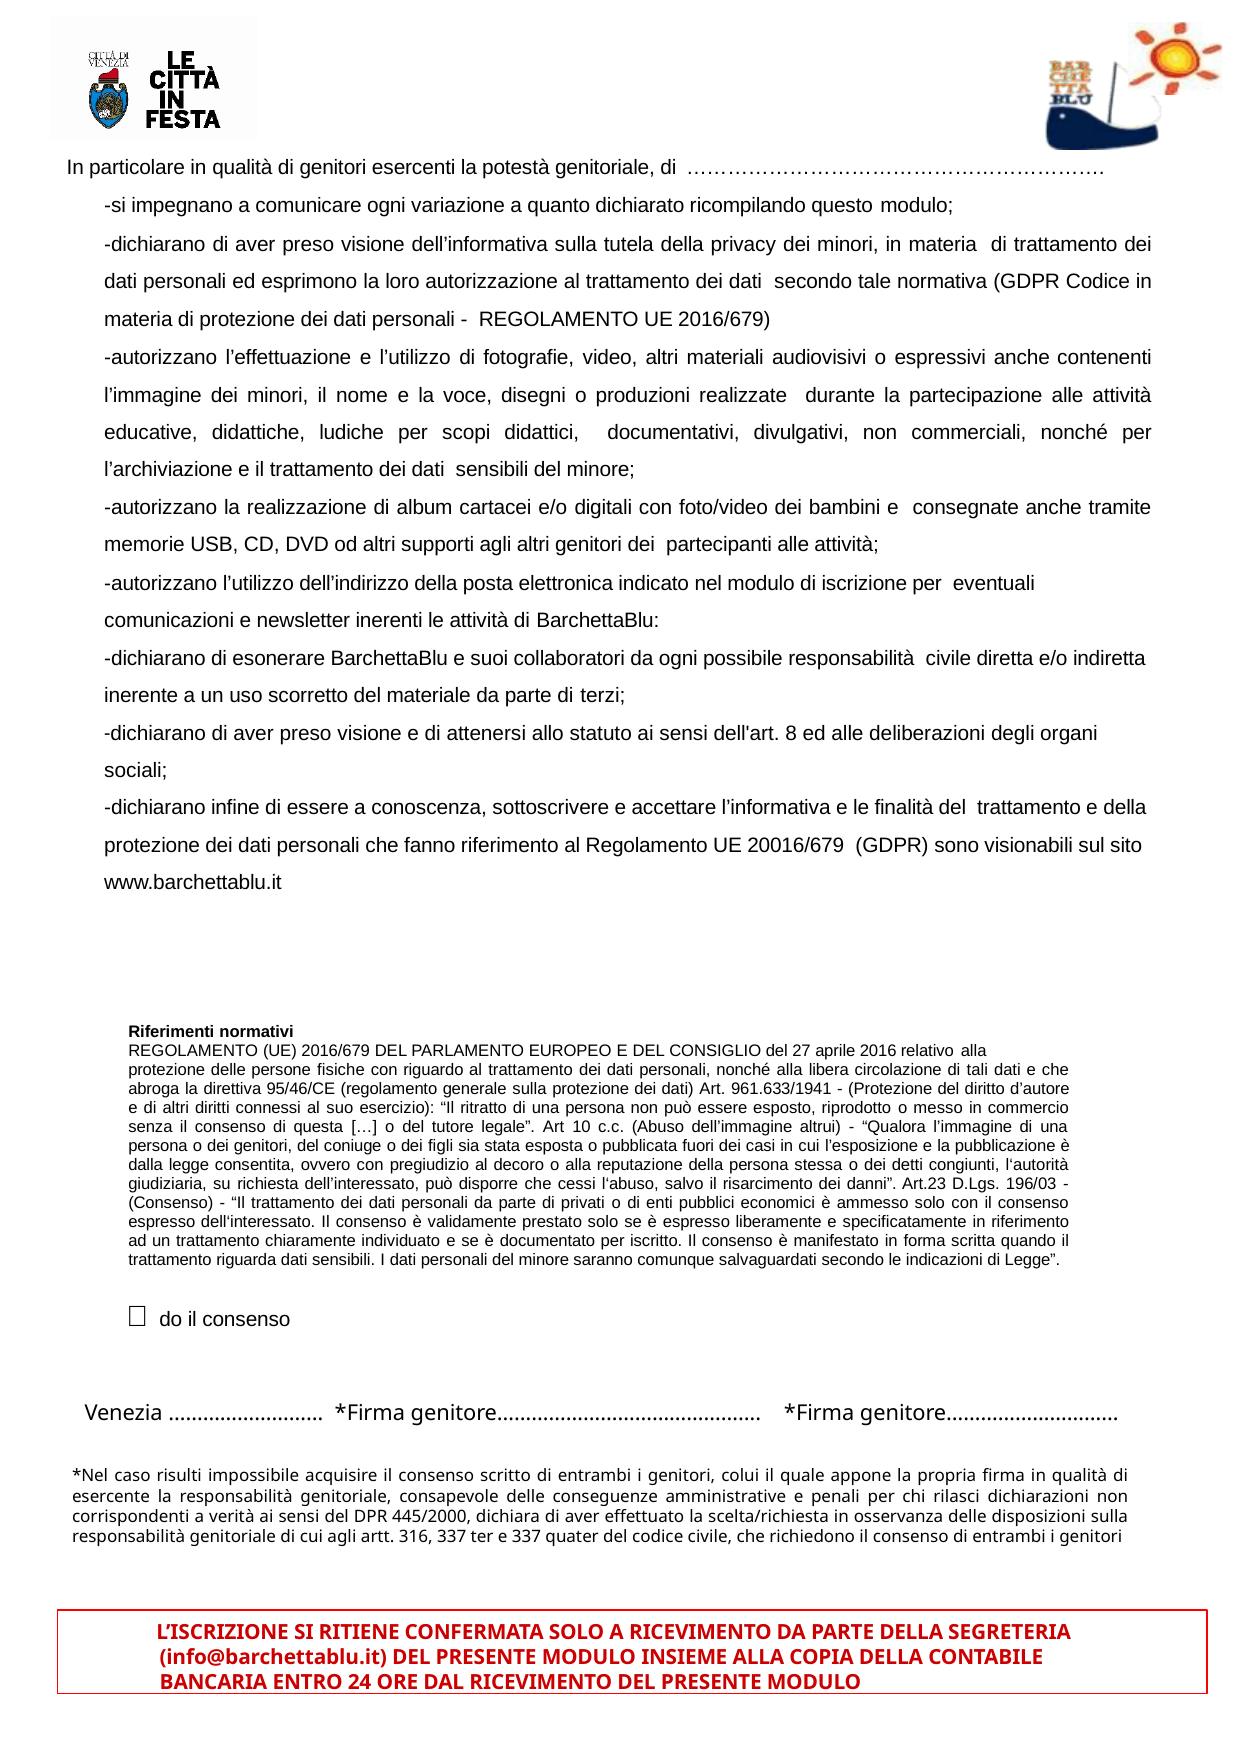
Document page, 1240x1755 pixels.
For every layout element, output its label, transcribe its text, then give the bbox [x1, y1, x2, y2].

text_box L’ISCRIZIONE SI RITIENE CONFERMATA SOLO A RICEVIMENTO DA PARTE DELLA SEGRETERIA (info@barchettablu.it) DEL PRESENTE MODULO INSIEME ALLA COPIA DELLA CONTABILE BANCARIA ENTRO 24 ORE DAL RICEVIMENTO DEL PRESENTE MODULO [57, 1609, 1208, 1694]
text_box Venezia ……………………… *Firma genitore………………………………………. *Firma genitore………………………… [69, 1391, 1158, 1433]
text_box Riferimenti normativi REGOLAMENTO (UE) 2016/679 DEL PARLAMENTO EUROPEO E DEL CONSIGLIO del 27 aprile 2016 relativo alla protezione delle persone fisiche con riguardo al trattamento dei dati personali, nonché alla libera circolazione di tali dati e che abroga la direttiva 95/46/CE (regolamento generale sulla protezione dei dati) Art. 961.633/1941 - (Protezione del diritto d’autore e di altri diritti connessi al suo esercizio): “Il ritratto di una persona non può essere esposto, riprodotto o messo in commercio senza il consenso di questa […] o del tutore legale”. Art 10 c.c. (Abuso dell’immagine altrui) - “Qualora l’immagine di una persona o dei genitori, del coniuge o dei figli sia stata esposta o pubblicata fuori dei casi in cui l’esposizione e la pubblicazione è dalla legge consentita, ovvero con pregiudizio al decoro o alla reputazione della persona stessa o dei detti congiunti, l‘autorità giudiziaria, su richiesta dell’interessato, può disporre che cessi l‘abuso, salvo il risarcimento dei danni”. Art.23 D.Lgs. 196/03 - (Consenso) - “Il trattamento dei dati personali da parte di privati o di enti pubblici economici è ammesso solo con il consenso espresso dell‘interessato. Il consenso è validamente prestato solo se è espresso liberamente e specificatamente in riferimento ad un trattamento chiaramente individuato e se è documentato per iscritto. Il consenso è manifestato in forma scritta quando il trattamento riguarda dati sensibili. I dati personali del minore saranno comunque salvaguardati secondo le indicazioni di Legge”.  do il consenso [126, 1018, 1076, 1333]
text_box *Nel caso risulti impossibile acquisire il consenso scritto di entrambi i genitori, colui il quale appone la propria firma in qualità di esercente la responsabilità genitoriale, consapevole delle conseguenze amministrative e penali per chi rilasci dichiarazioni non corrispondenti a verità ai sensi del DPR 445/2000, dichiara di aver effettuato la scelta/richiesta in osservanza delle disposizioni sulla responsabilità genitoriale di cui agli artt. 316, 337 ter e 337 quater del codice civile, che richiedono il consenso di entrambi i genitori [57, 1457, 1145, 1554]
text_box In particolare in qualità di genitori esercenti la potestà genitoriale, di ……………………………………………………. -si impegnano a comunicare ogni variazione a quanto dichiarato ricompilando questo modulo; -dichiarano di aver preso visione dell’informativa sulla tutela della privacy dei minori, in materia di trattamento dei dati personali ed esprimono la loro autorizzazione al trattamento dei dati secondo tale normativa (GDPR Codice in materia di protezione dei dati personali - REGOLAMENTO UE 2016/679) -autorizzano l’effettuazione e l’utilizzo di fotografie, video, altri materiali audiovisivi o espressivi anche contenenti l’immagine dei minori, il nome e la voce, disegni o produzioni realizzate durante la partecipazione alle attività educative, didattiche, ludiche per scopi didattici, documentativi, divulgativi, non commerciali, nonché per l’archiviazione e il trattamento dei dati sensibili del minore; -autorizzano la realizzazione di album cartacei e/o digitali con foto/video dei bambini e consegnate anche tramite memorie USB, CD, DVD od altri supporti agli altri genitori dei partecipanti alle attività; -autorizzano l’utilizzo dell’indirizzo della posta elettronica indicato nel modulo di iscrizione per eventuali comunicazioni e newsletter inerenti le attività di BarchettaBlu: -dichiarano di esonerare BarchettaBlu e suoi collaboratori da ogni possibile responsabilità civile diretta e/o indiretta inerente a un uso scorretto del materiale da parte di terzi; -dichiarano di aver preso visione e di attenersi allo statuto ai sensi dell'art. 8 ed alle deliberazioni degli organi sociali; -dichiarano infine di essere a conoscenza, sottoscrivere e accettare l’informativa e le finalità del trattamento e della protezione dei dati personali che fanno riferimento al Regolamento UE 20016/679 (GDPR) sono visionabili sul sito www.barchettablu.it [64, 114, 1153, 941]
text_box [1044, 21, 1223, 150]
picture [50, 15, 258, 140]
